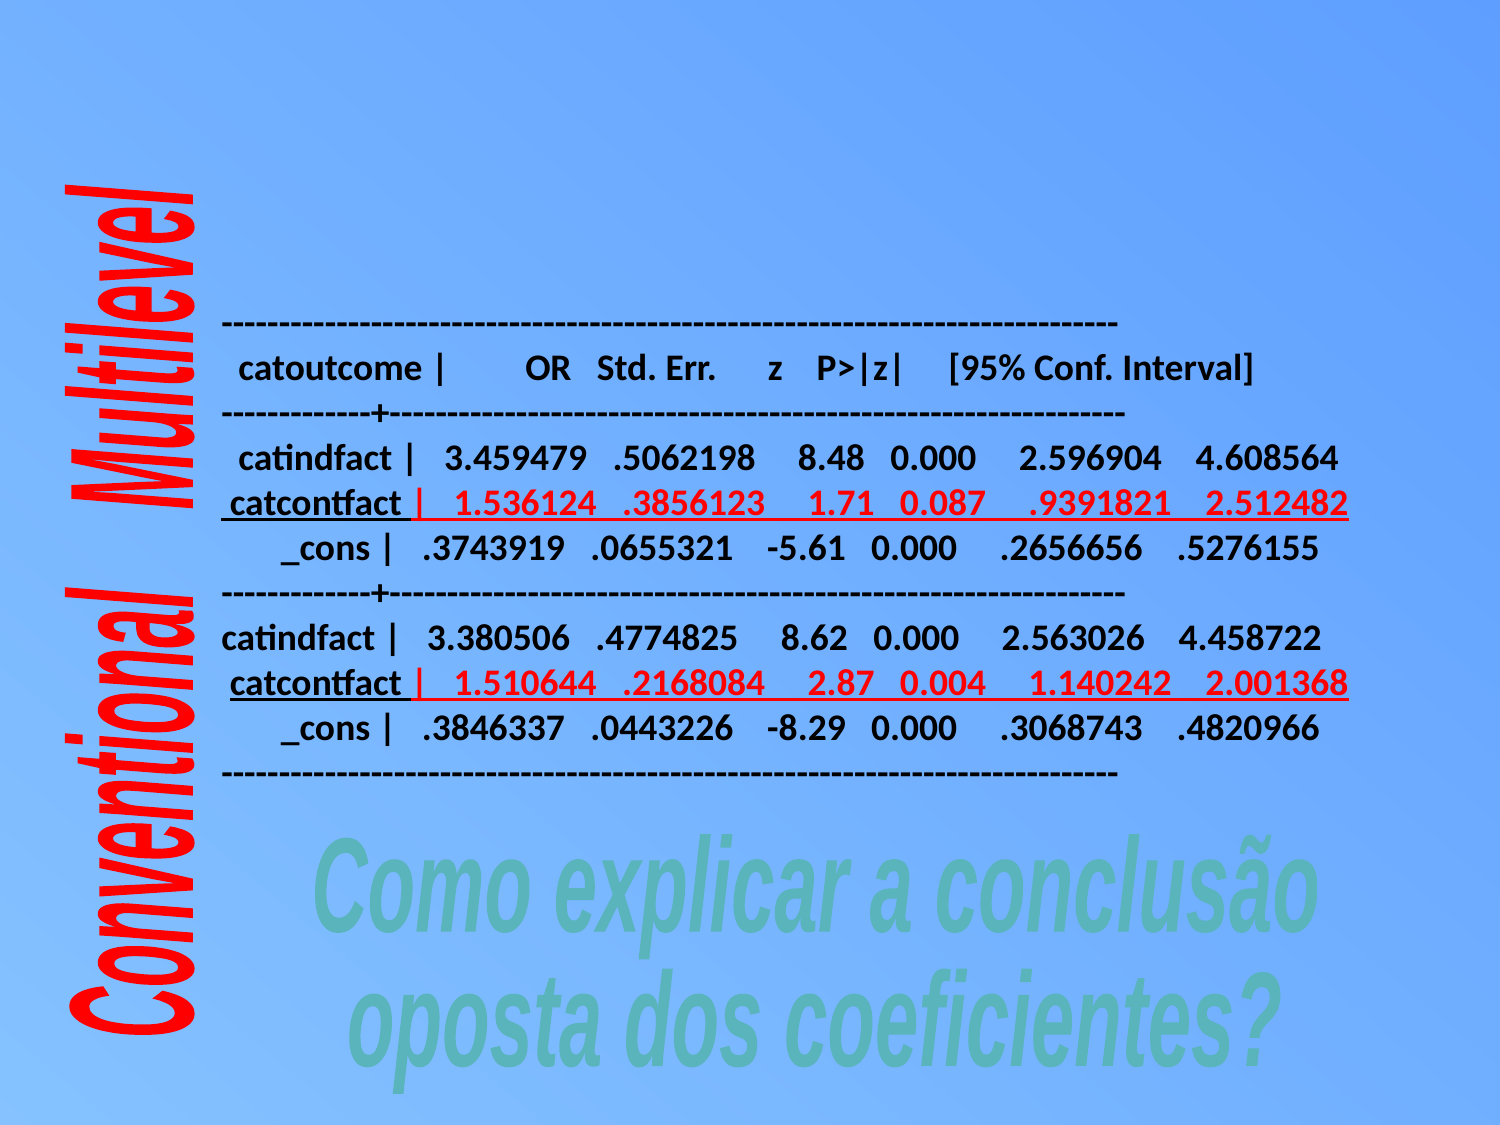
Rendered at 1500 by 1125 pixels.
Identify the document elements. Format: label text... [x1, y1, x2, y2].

text_box ------------------------------------------------------------------------------ catoutcome | OR Std. Err. z P>|z| [95% Conf. Interval] -------------+---------------------------------------------------------------- catindfact | 3.459479 .5062198 8.48 0.000 2.596904 4.608564 catcontfact | 1.536124 .3856123 1.71 0.087 .9391821 2.512482 _cons | .3743919 .0655321 -5.61 0.000 .2656656 .5276155 -------------+---------------------------------------------------------------- catindfact | 3.380506 .4774825 8.62 0.000 2.563026 4.458722 catcontfact | 1.510644 .2168084 2.87 0.004 1.140242 2.001368 _cons | .3846337 .0443226 -8.29 0.000 .3068743 .4820966 ------------------------------------------------------------------------------ [206, 290, 1459, 801]
